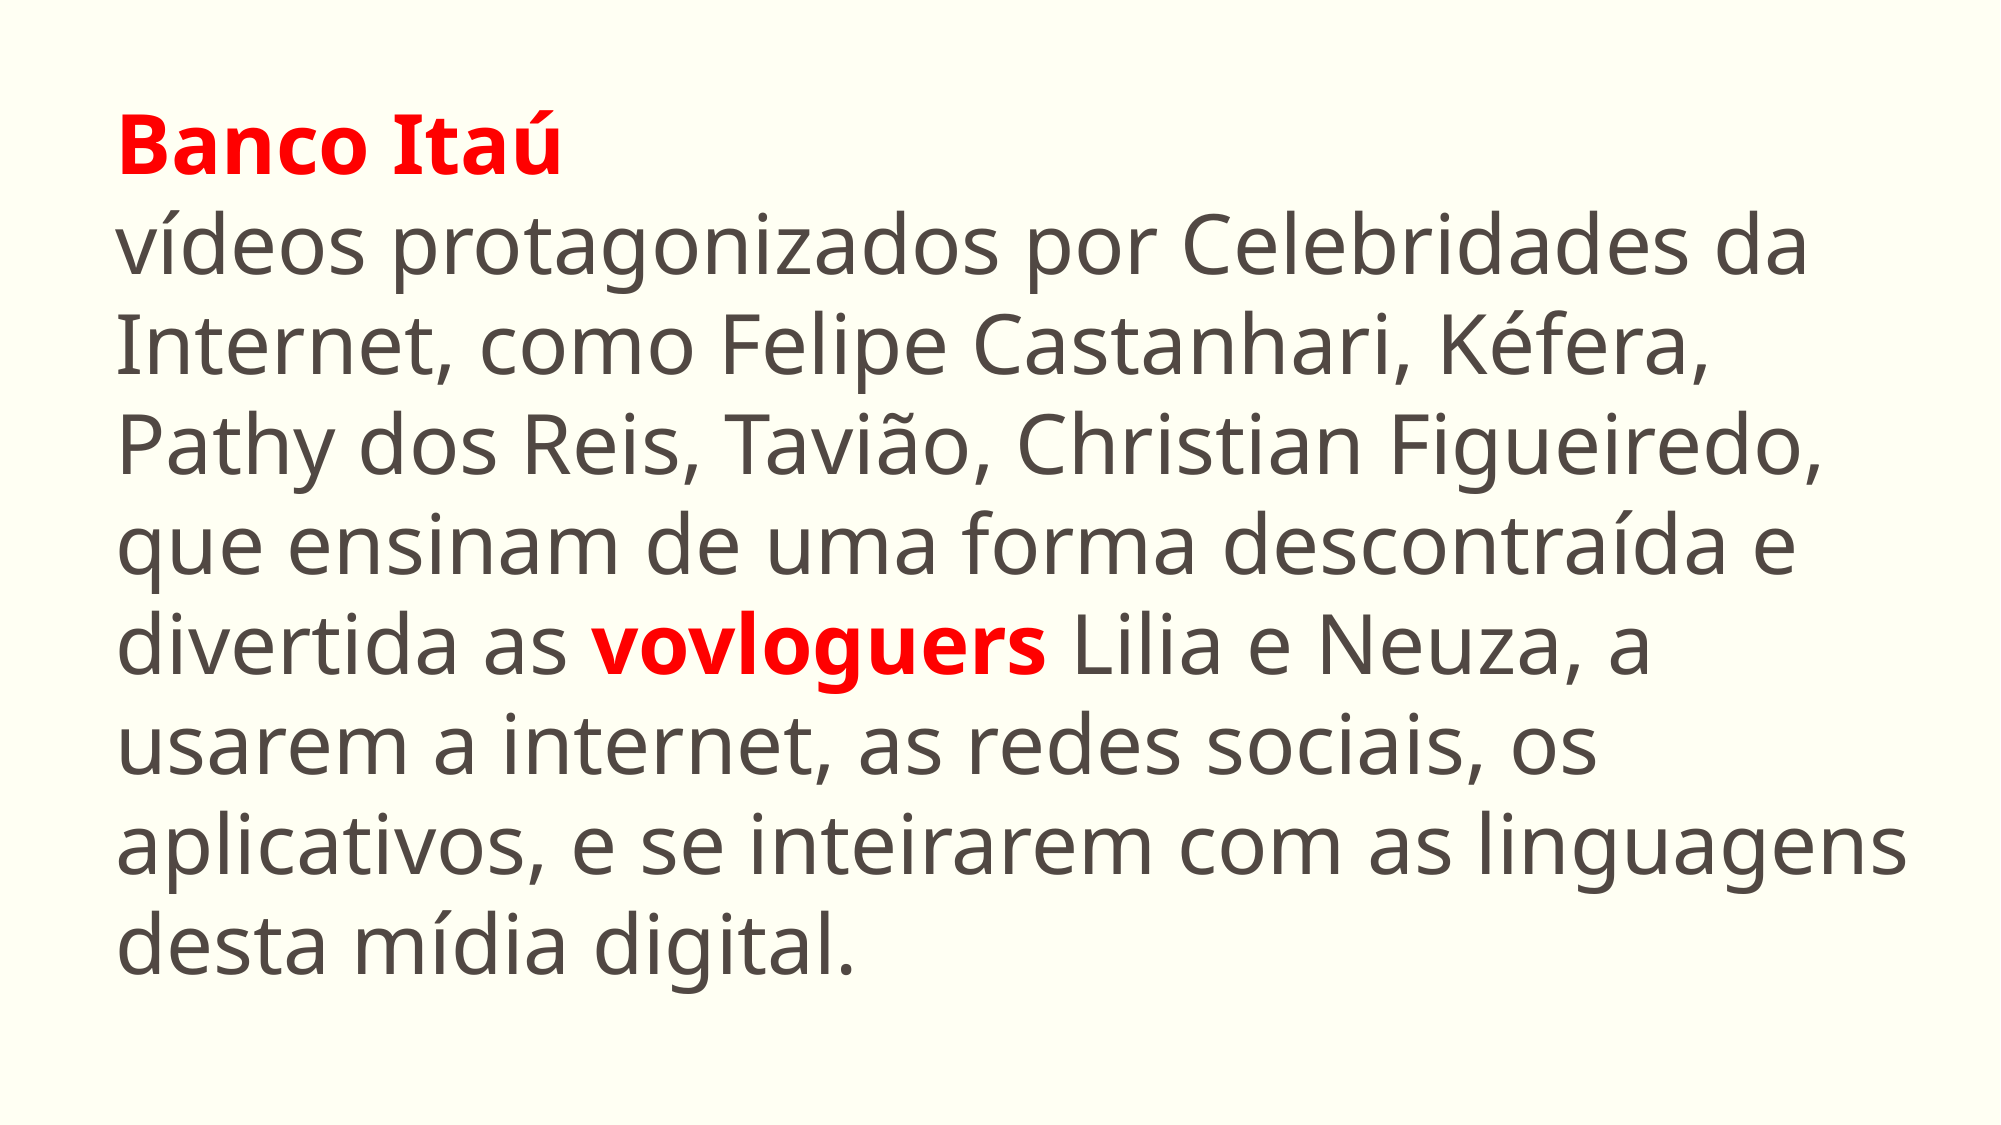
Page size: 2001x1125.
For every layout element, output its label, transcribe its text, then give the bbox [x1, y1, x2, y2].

text_box Banco Itaú vídeos protagonizados por Celebridades da Internet, como Felipe Castanhari, Kéfera, Pathy dos Reis, Tavião, Christian Figueiredo, que ensinam de uma forma descontraída e divertida as vovloguers Lilia e Neuza, a usarem a internet, as redes sociais, os aplicativos, e se inteirarem com as linguagens desta mídia digital. [100, 83, 1931, 999]
